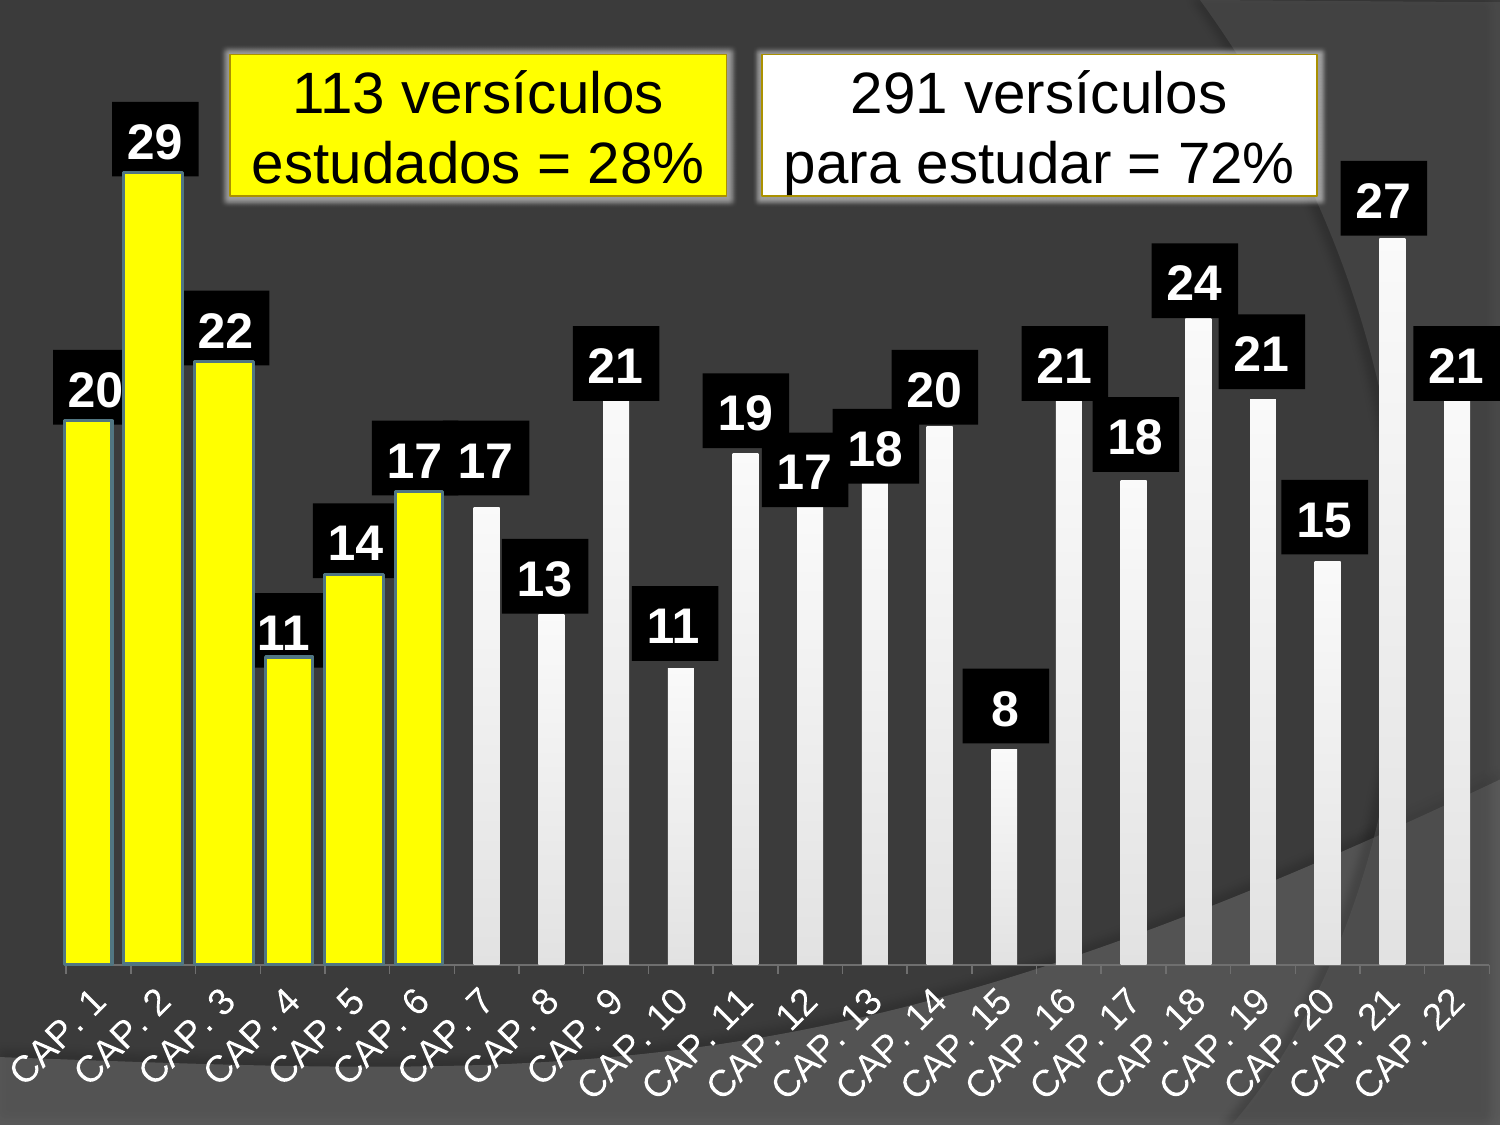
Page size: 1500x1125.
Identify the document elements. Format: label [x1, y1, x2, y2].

chart [0, 0, 1500, 1125]
